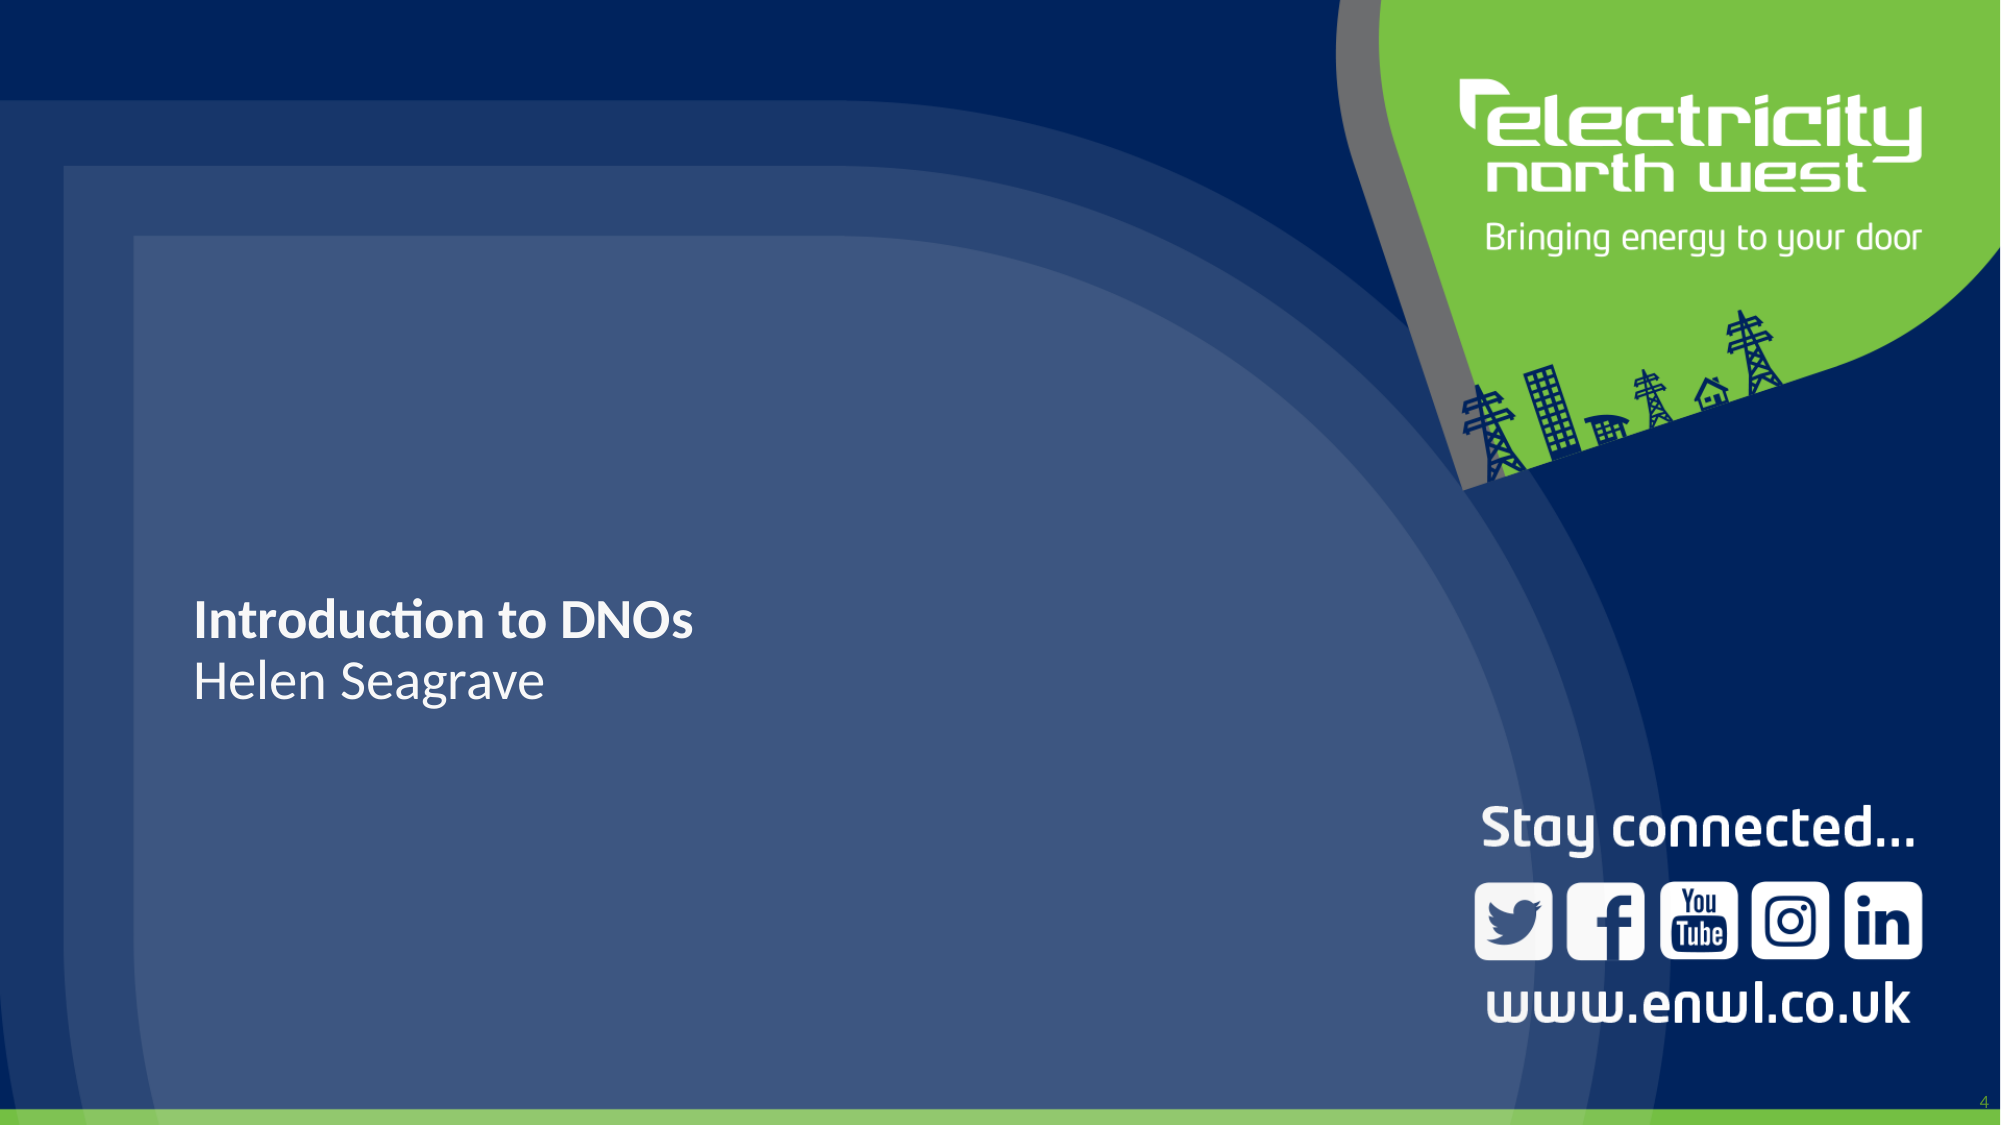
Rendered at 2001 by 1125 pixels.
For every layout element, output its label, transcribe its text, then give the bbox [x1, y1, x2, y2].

title Introduction to DNOs Helen Seagrave [193, 589, 1414, 712]
picture [0, 0, 2001, 1125]
